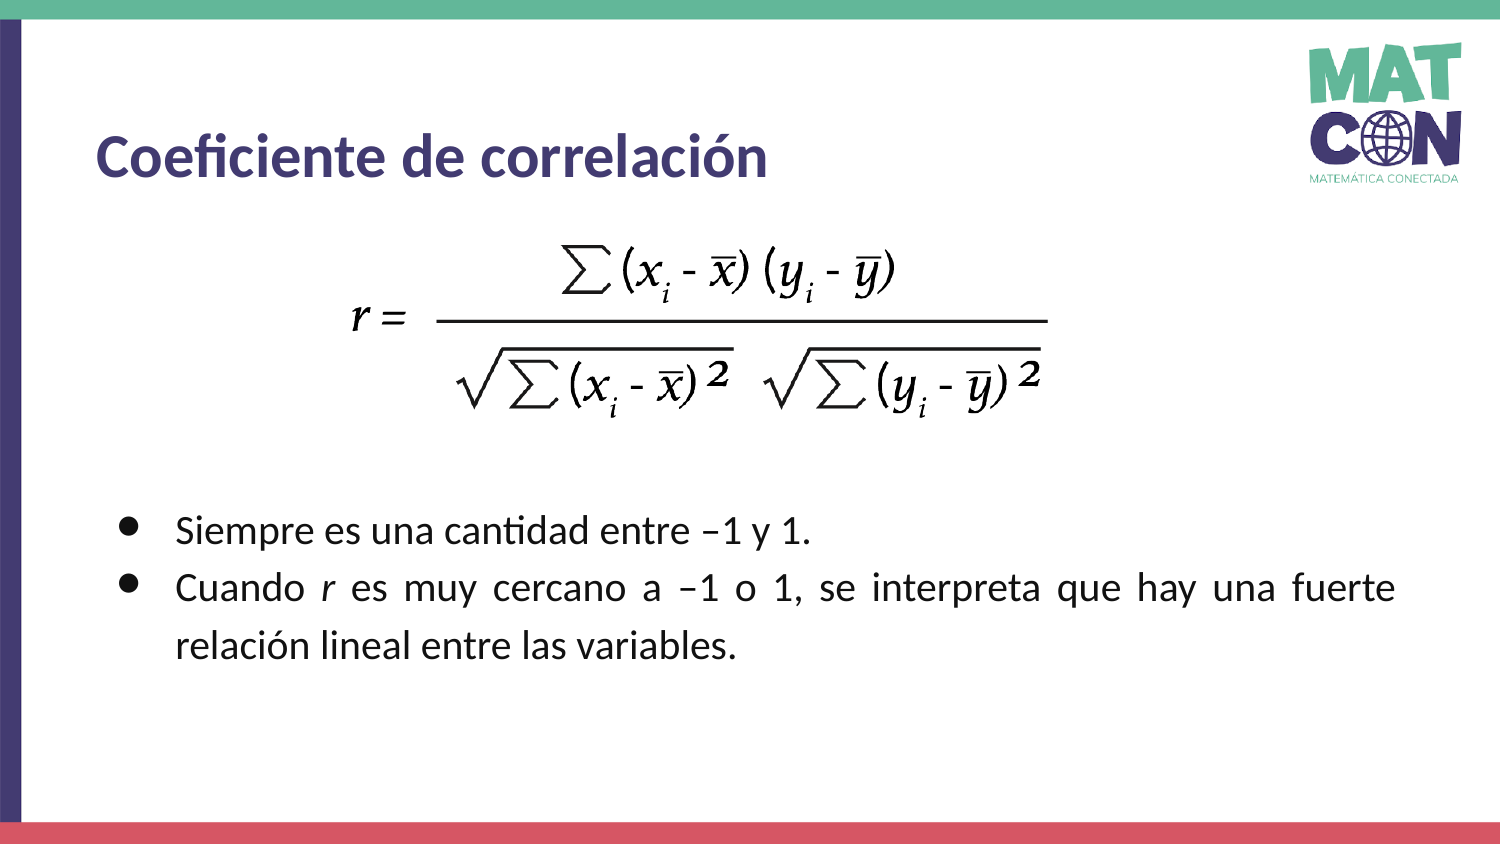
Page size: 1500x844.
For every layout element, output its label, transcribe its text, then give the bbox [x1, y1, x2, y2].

picture [0, 0, 1500, 844]
text_box Coeficiente de correlación [85, 109, 1246, 196]
text_box Siempre es una cantidad entre –1 y 1. Cuando r es muy cercano a –1 o 1, se interpreta que hay una fuerte relación lineal entre las variables. [85, 480, 1412, 683]
